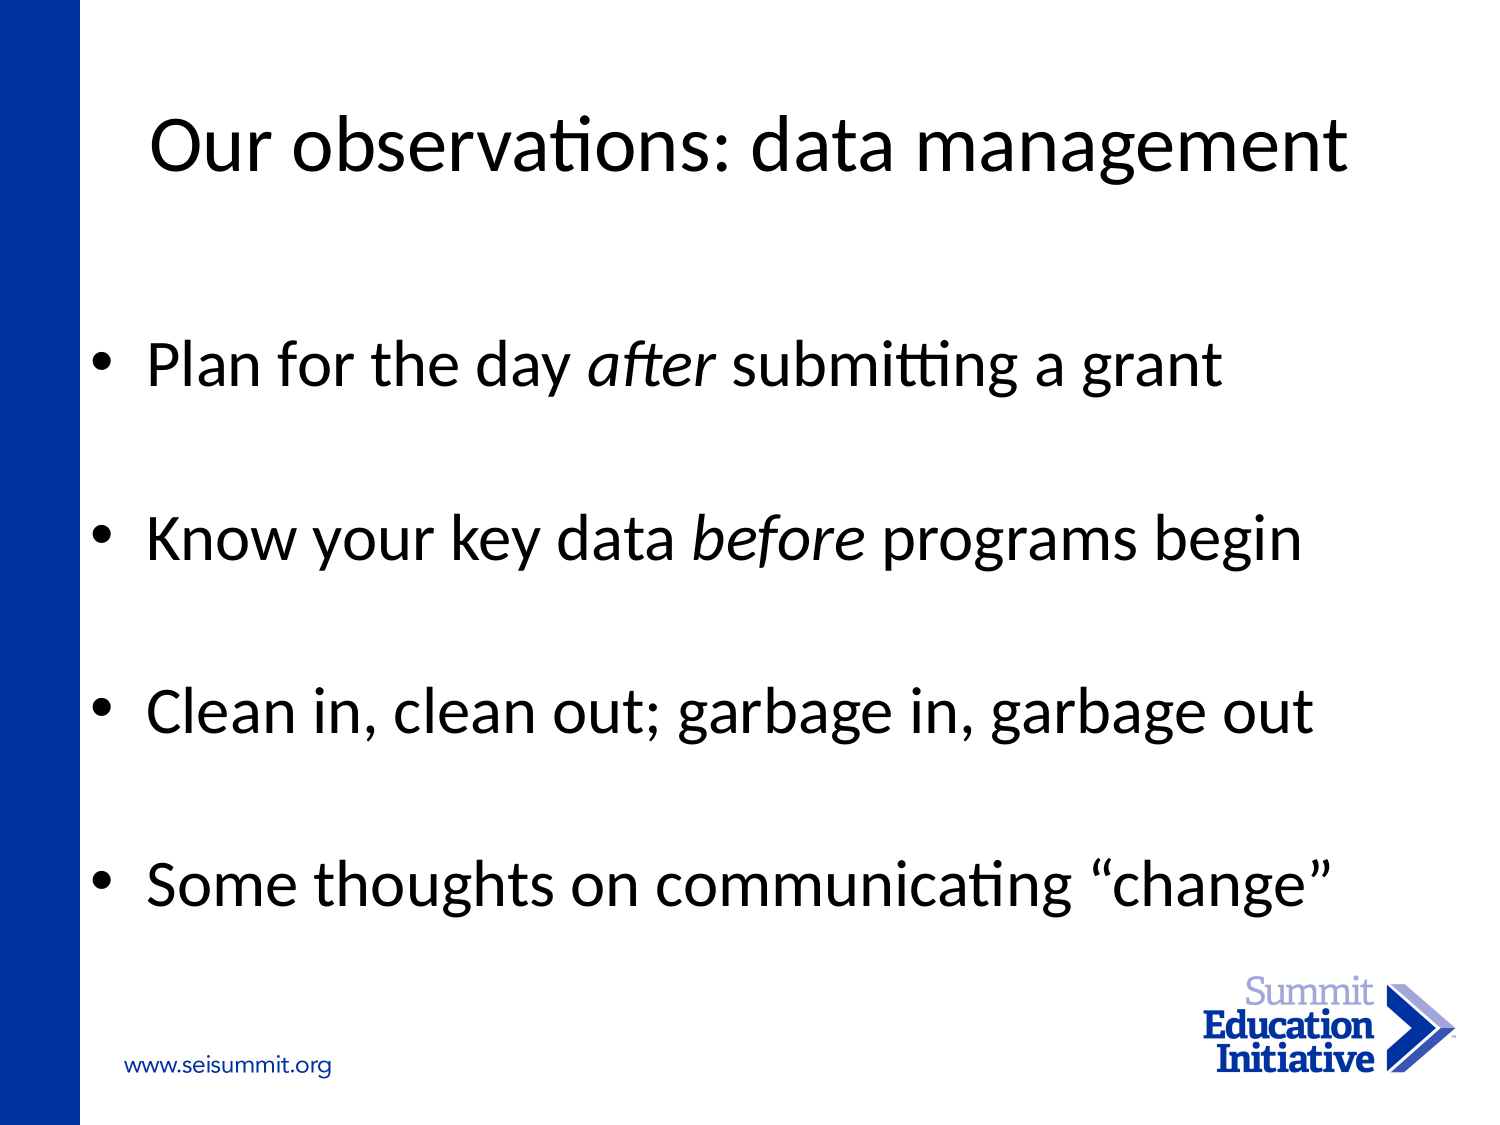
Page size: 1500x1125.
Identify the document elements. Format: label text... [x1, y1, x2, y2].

picture [0, 0, 1500, 1125]
title Our observations: data management [75, 45, 1425, 232]
list Plan for the day after submitting a grant Know your key data before programs begin Clean in, clean out; garbage in, garbage out Some thoughts on communicating “change” [75, 232, 1425, 1005]
